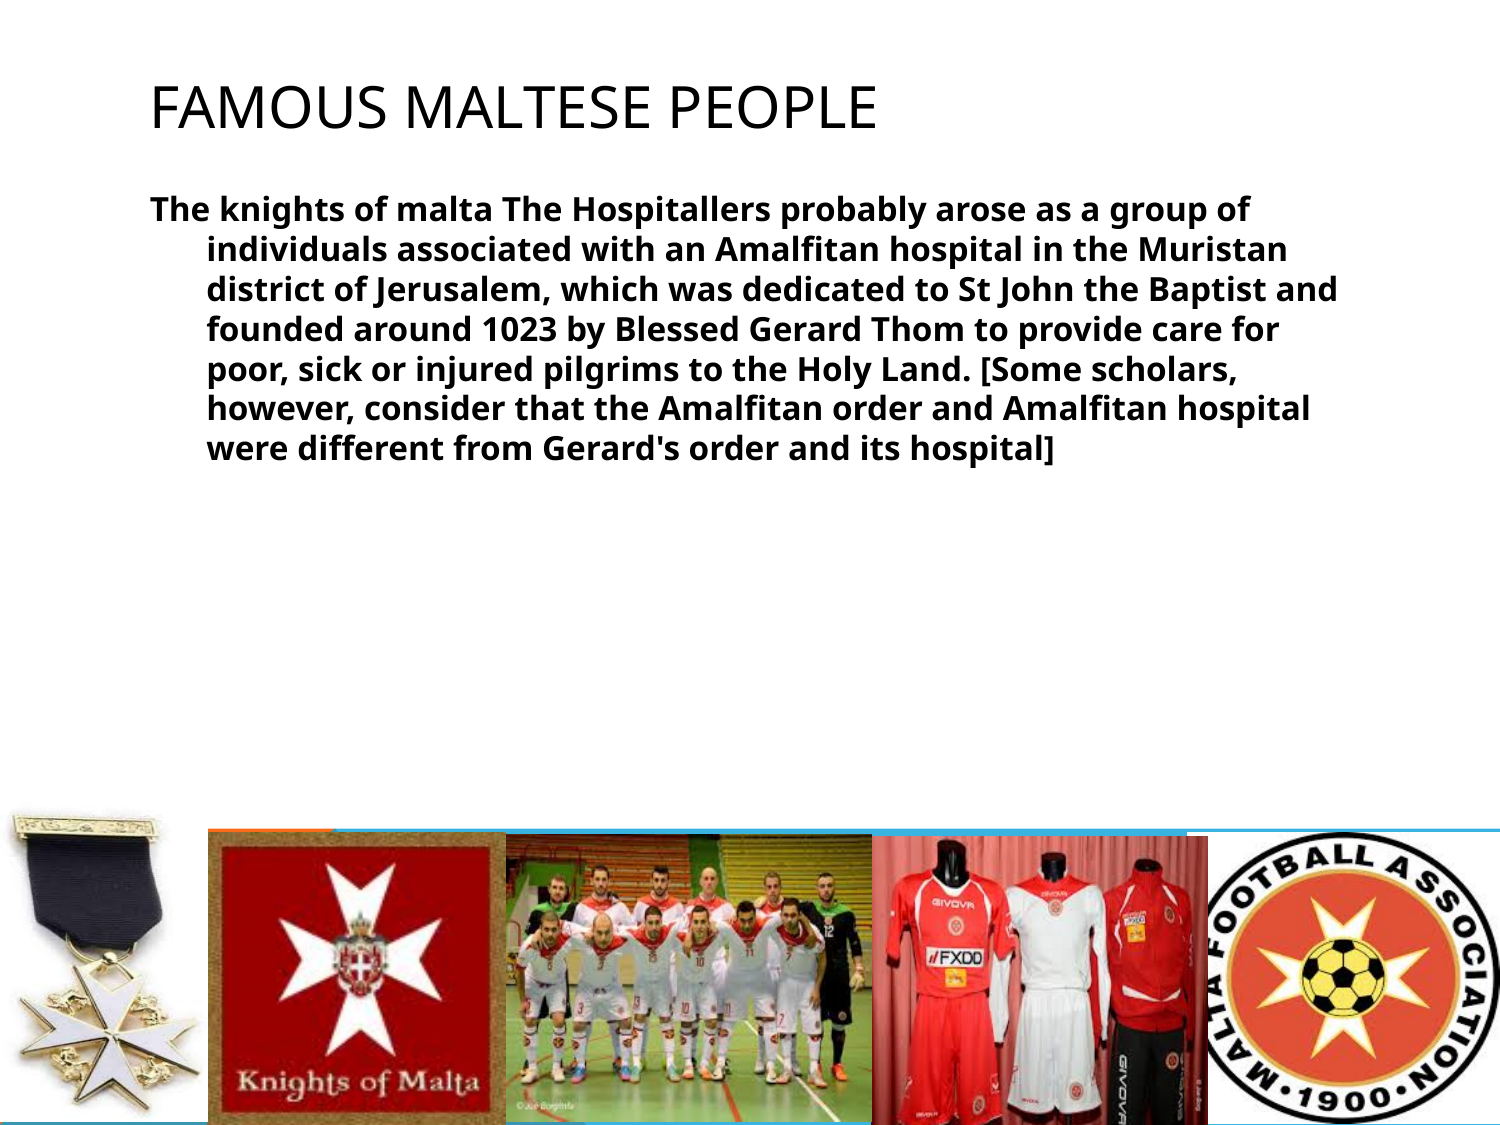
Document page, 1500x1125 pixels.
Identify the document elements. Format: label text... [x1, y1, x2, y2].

picture [0, 798, 1500, 1125]
title Famous Maltese people [134, 59, 1369, 150]
list The knights of malta The Hospitallers probably arose as a group of individuals associated with an Amalfitan hospital in the Muristan district of Jerusalem, which was dedicated to St John the Baptist and founded around 1023 by Blessed Gerard Thom to provide care for poor, sick or injured pilgrims to the Holy Land. [Some scholars, however, consider that the Amalfitan order and Amalfitan hospital were different from Gerard's order and its hospital] [134, 180, 1369, 768]
